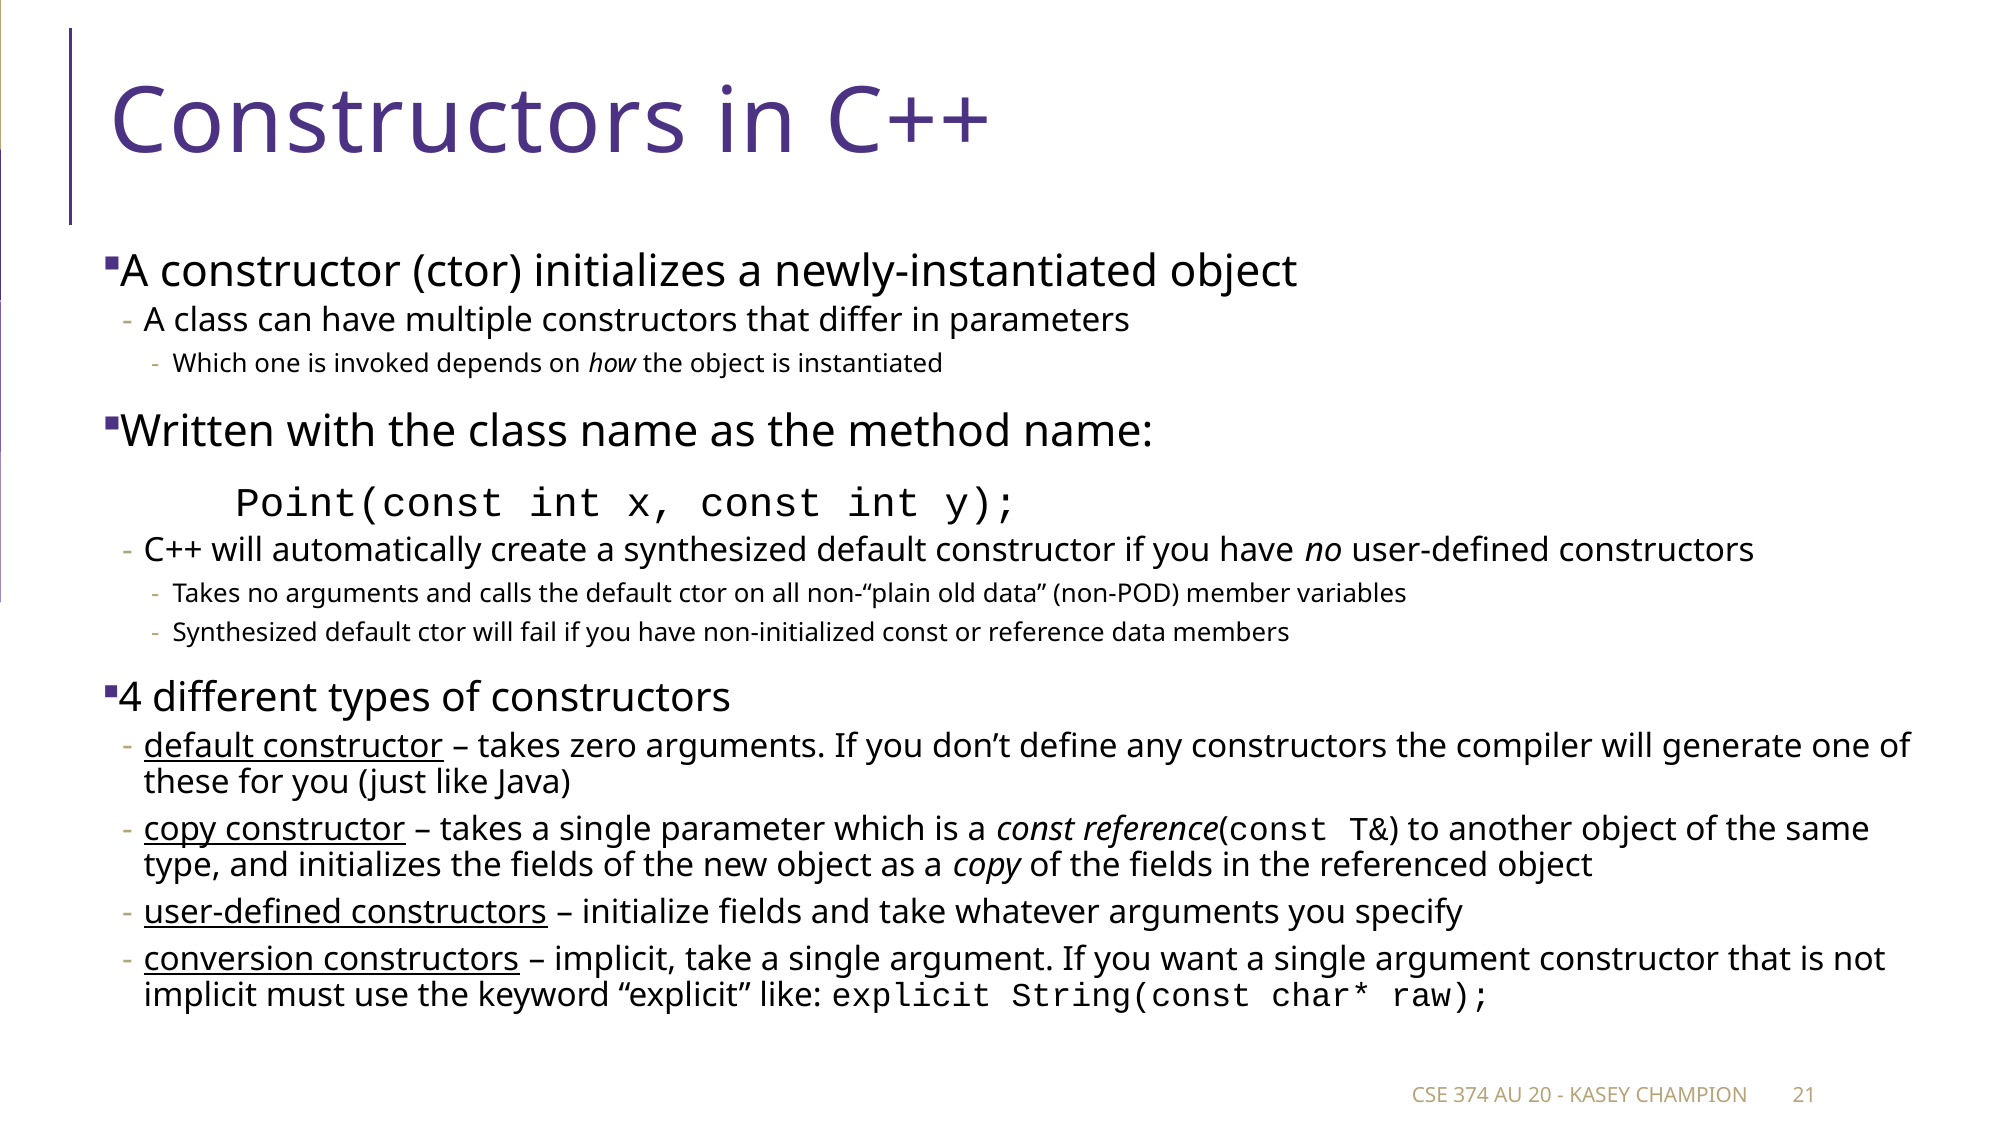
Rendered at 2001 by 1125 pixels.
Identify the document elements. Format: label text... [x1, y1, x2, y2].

footer CSE 374 au 20 - Kasey Champion [794, 1073, 1763, 1119]
title Constructors in C++ [94, 43, 1930, 210]
list A constructor (ctor) initializes a newly-instantiated object A class can have multiple constructors that differ in parameters Which one is invoked depends on how the object is instantiated Written with the class name as the method name: Point(const int x, const int y); C++ will automatically create a synthesized default constructor if you have no user-defined constructors Takes no arguments and calls the default ctor on all non-“plain old data” (non-POD) member variables Synthesized default ctor will fail if you have non-initialized const or reference data members 4 different types of constructors default constructor – takes zero arguments. If you don’t define any constructors the compiler will generate one of these for you (just like Java) copy constructor – takes a single parameter which is a const reference(const T&) to another object of the same type, and initializes the fields of the new object as a copy of the fields in the referenced object user-defined constructors – initialize fields and take whatever arguments you specify conversion constructors – implicit, take a single argument. If you want a single argument constructor that is not implicit must use the keyword “explicit” like: explicit String(const char* raw); [94, 240, 1930, 1035]
slide_number 21 [1777, 1073, 1938, 1119]
